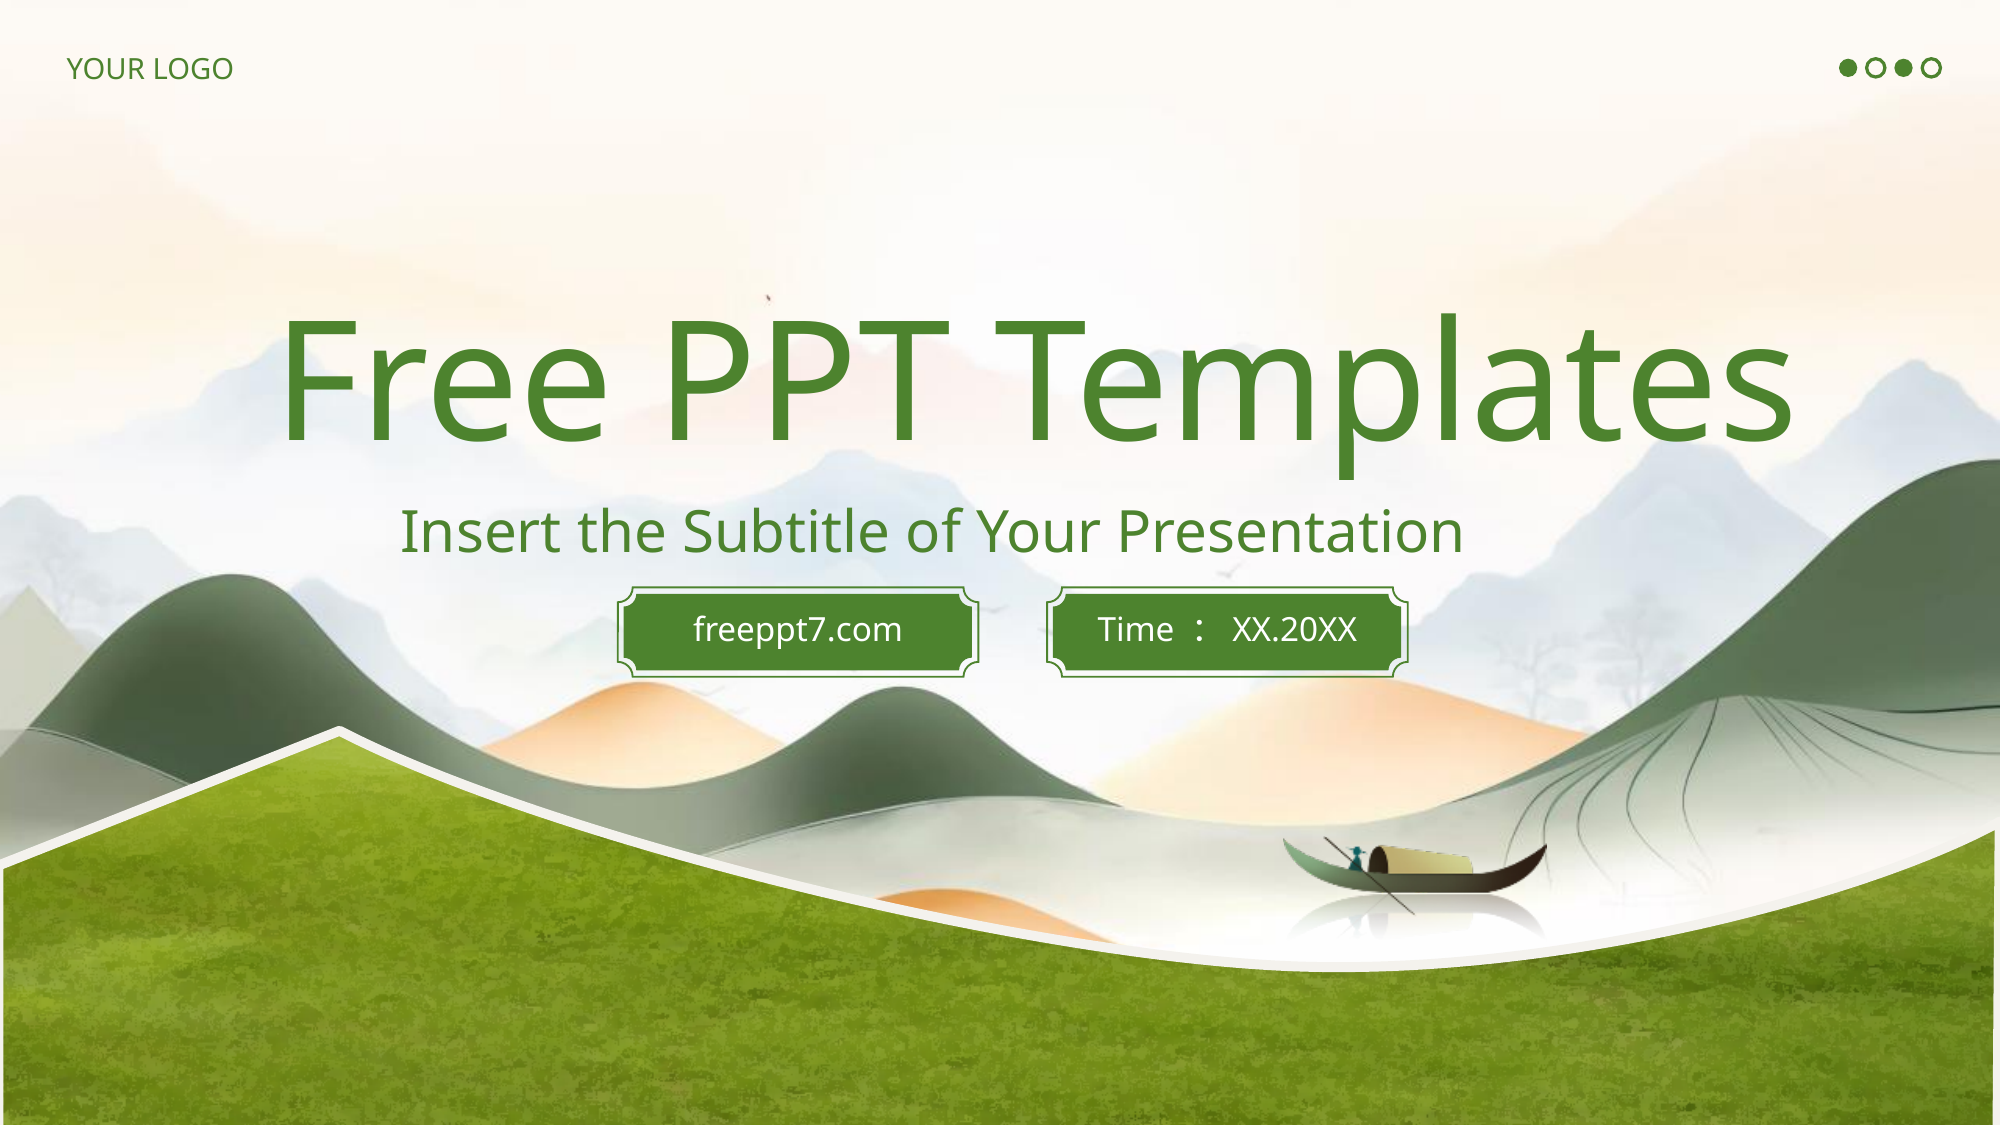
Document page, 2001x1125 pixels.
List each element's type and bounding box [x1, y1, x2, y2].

picture [0, 0, 2000, 1125]
text_box [1839, 58, 1941, 77]
text_box [1047, 587, 1408, 677]
text_box [617, 587, 979, 677]
